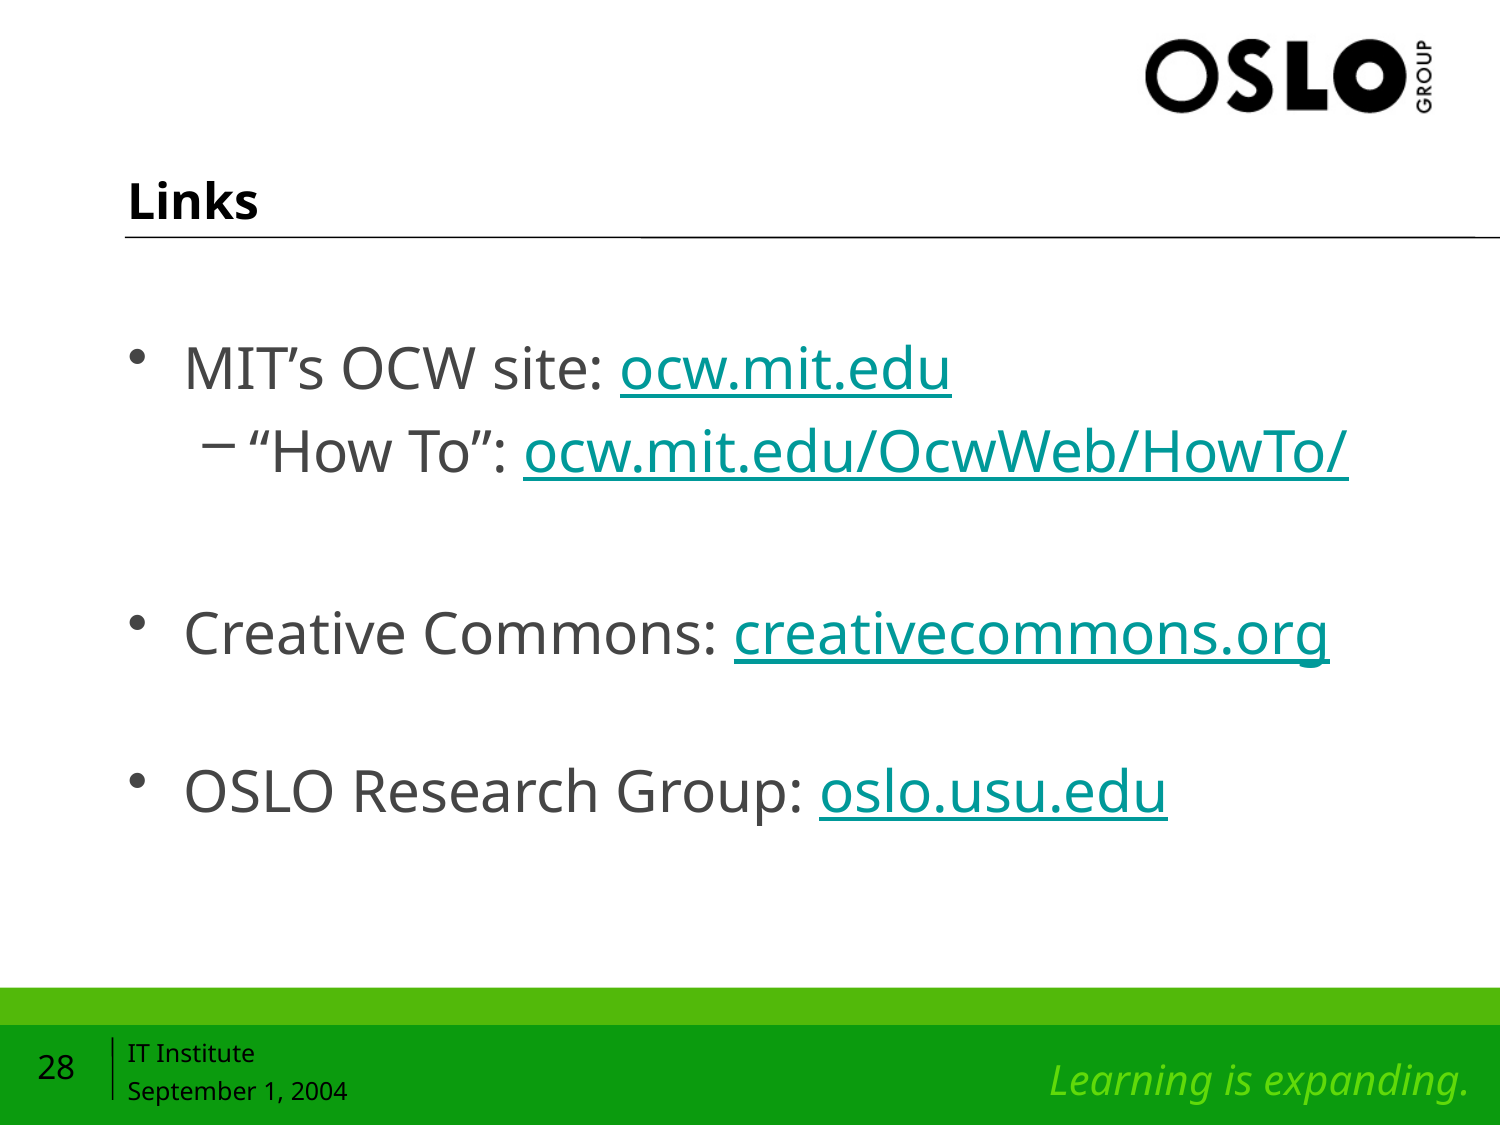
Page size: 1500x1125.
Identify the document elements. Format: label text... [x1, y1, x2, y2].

title Links [112, 99, 1388, 238]
picture [1137, 24, 1449, 126]
list MIT’s OCW site: ocw.mit.edu “How To”: ocw.mit.edu/OcwWeb/HowTo/ Creative Commons: creativecommons.org OSLO Research Group: oslo.usu.edu [112, 324, 1438, 950]
slide_number 28 [0, 1037, 113, 1100]
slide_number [112, 1075, 588, 1113]
footer IT Institute [113, 1037, 588, 1075]
